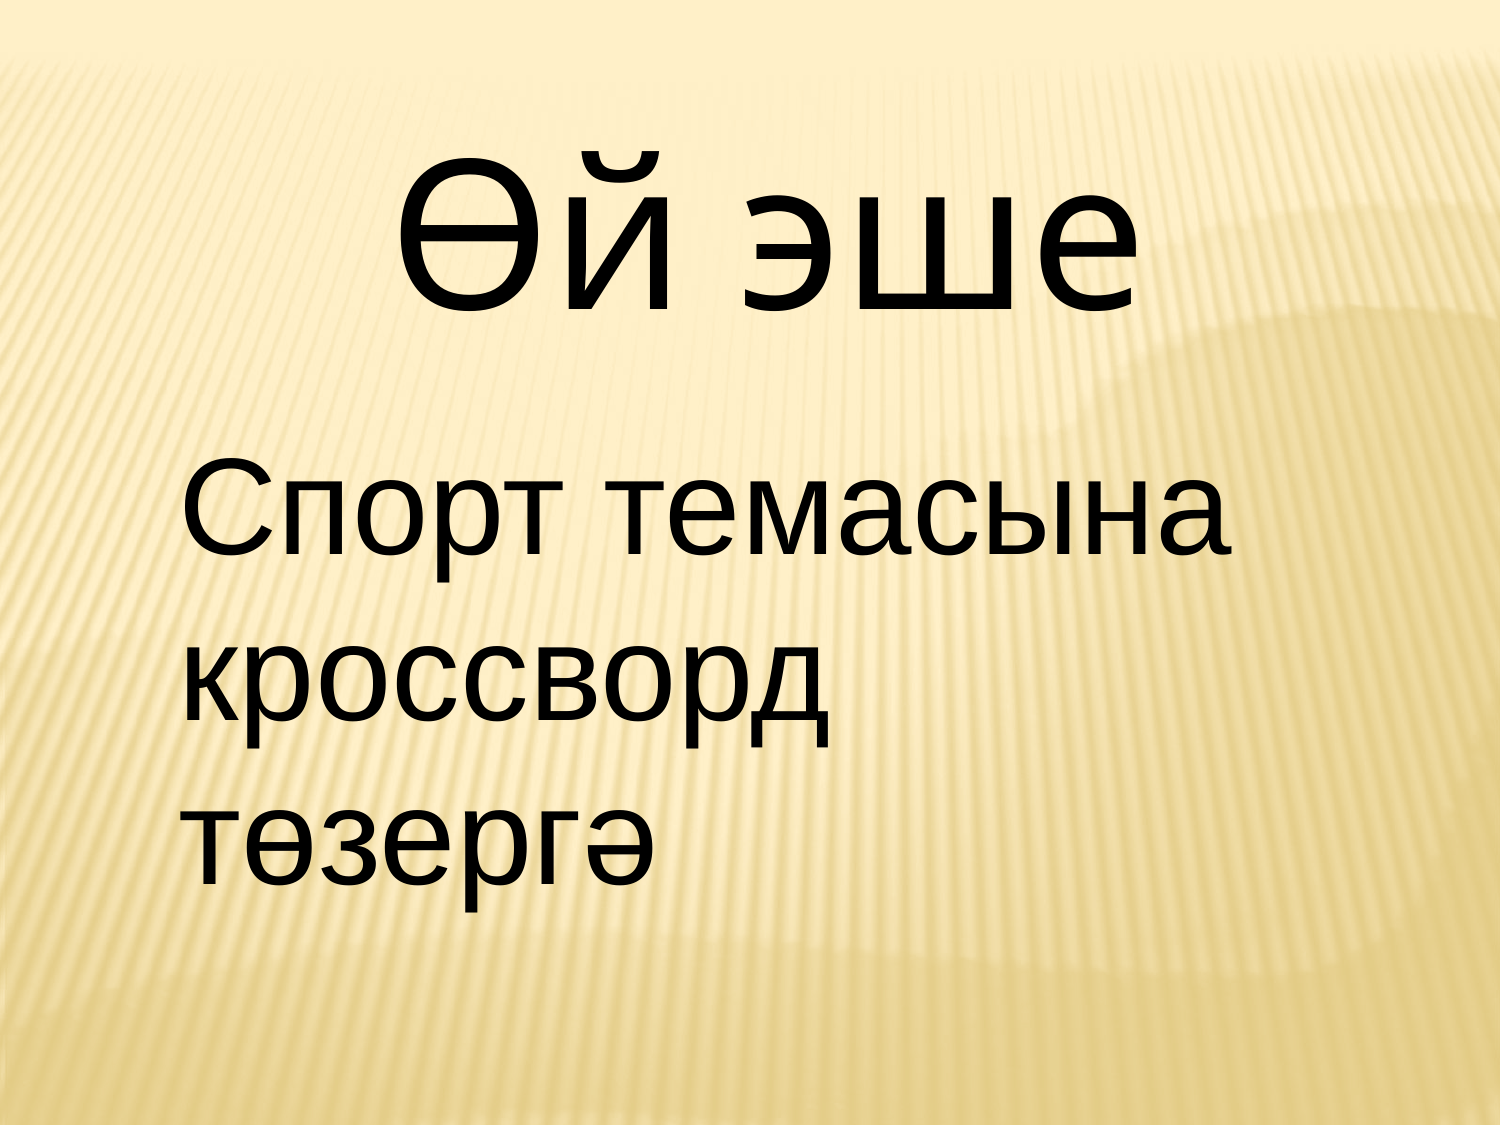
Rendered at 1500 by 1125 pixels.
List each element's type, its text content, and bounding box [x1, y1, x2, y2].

text_box Спорт темасына кроссворд төзергә [164, 410, 1372, 920]
text_box Өй эше [292, 93, 1243, 359]
